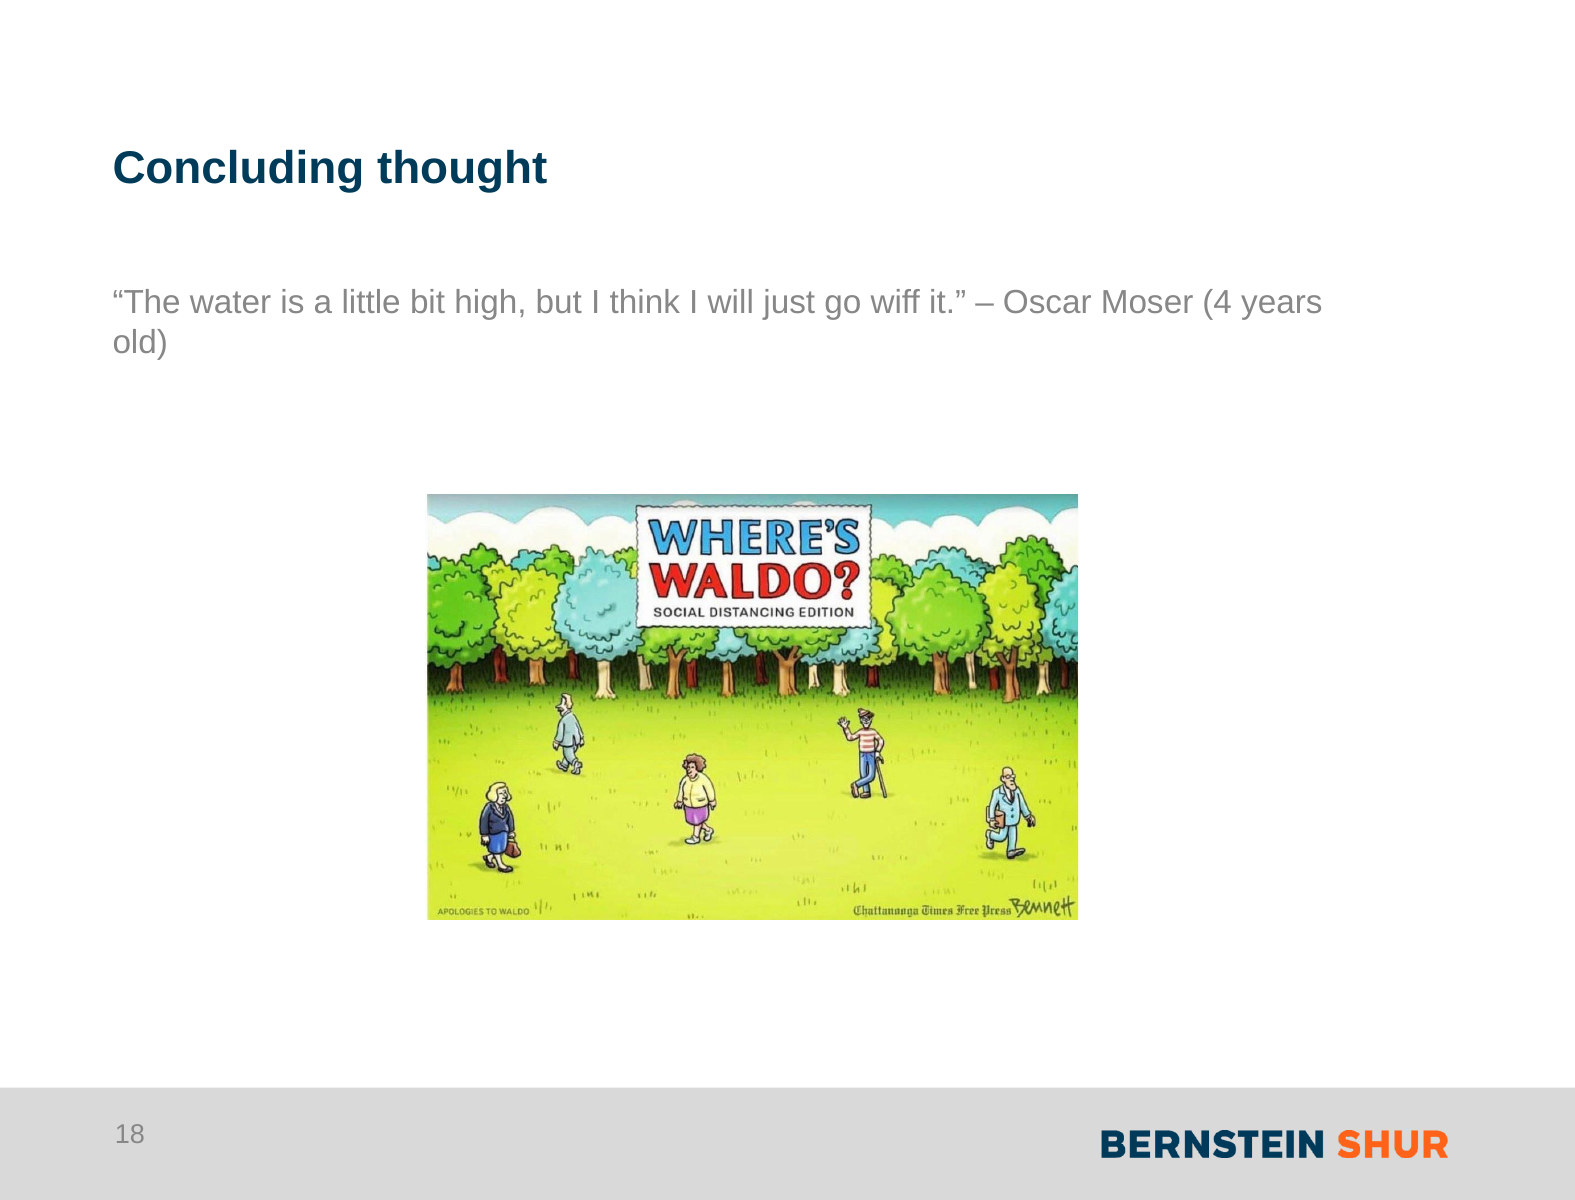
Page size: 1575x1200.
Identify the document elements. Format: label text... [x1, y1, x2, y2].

picture [424, 493, 1079, 921]
picture [1100, 1130, 1184, 1158]
list “The water is a little bit high, but I think I will just go wiff it.” – Oscar Moser (4 years old) [112, 279, 1326, 987]
title Concluding thought [112, 0, 1326, 201]
picture [1187, 1130, 1450, 1158]
